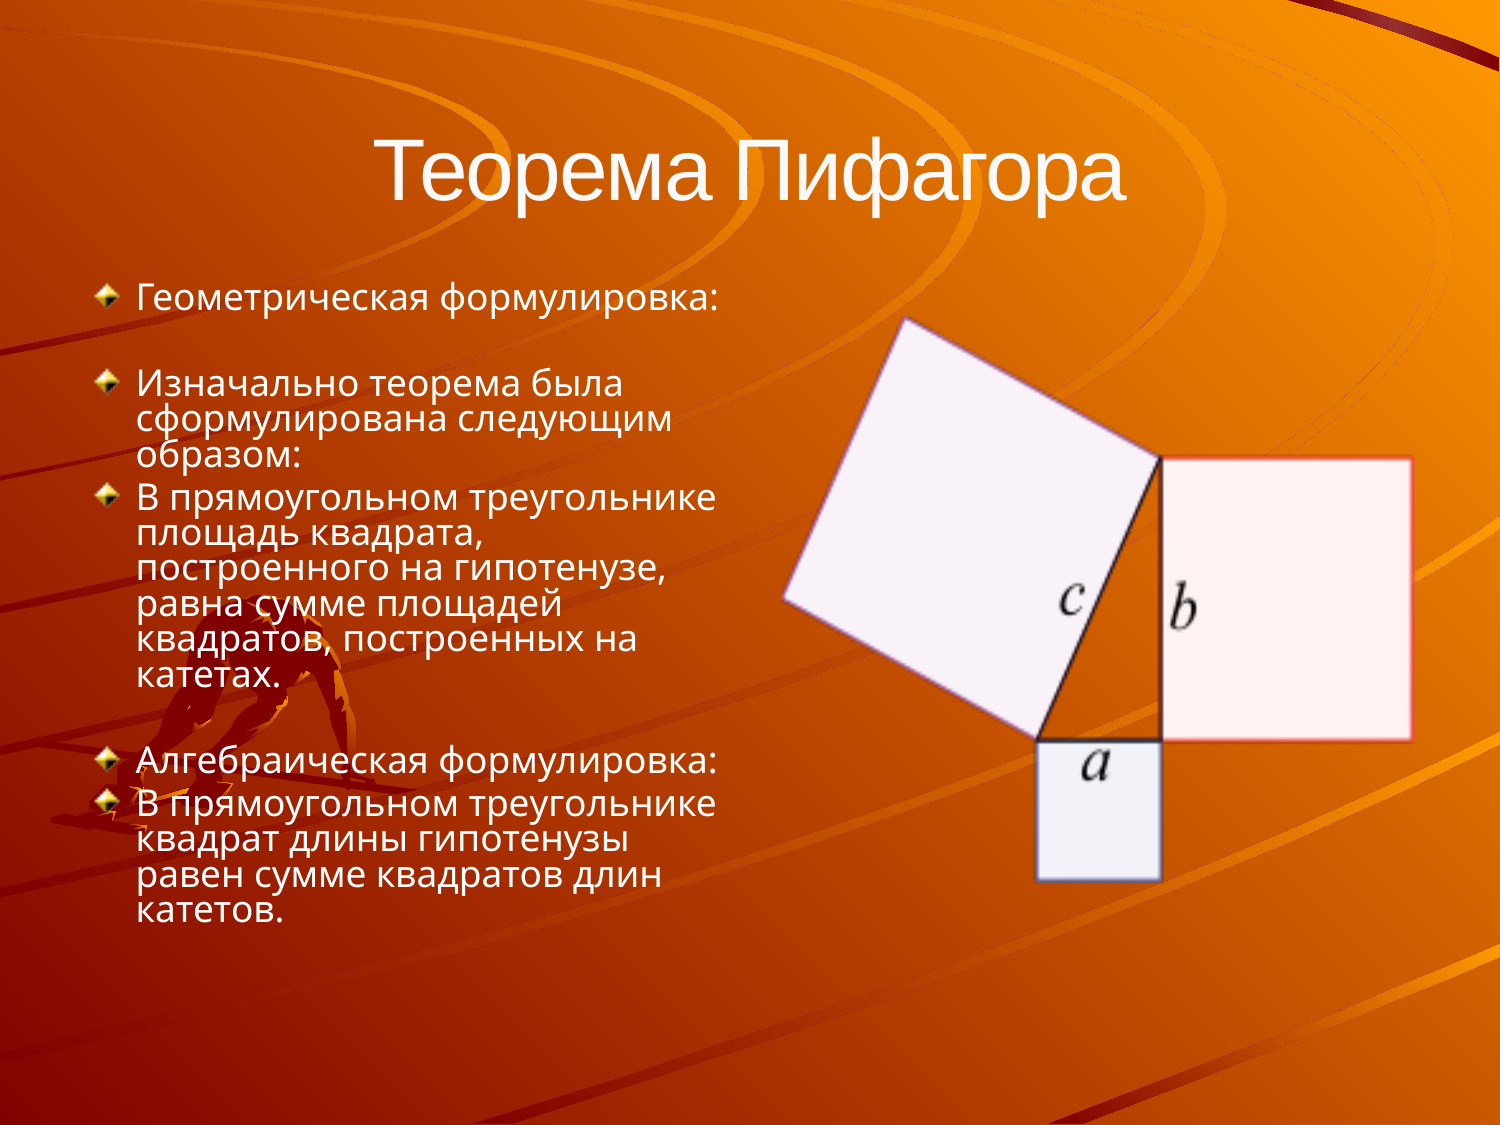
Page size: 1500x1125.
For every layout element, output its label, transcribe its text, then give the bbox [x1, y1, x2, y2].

list Геометрическая формулировка: Изначально теорема была сформулирована следующим образом: В прямоугольном треугольнике площадь квадрата, построенного на гипотенузе, равна сумме площадей квадратов, построенных на катетах. Алгебраическая формулировка: В прямоугольном треугольнике квадрат длины гипотенузы равен сумме квадратов длин катетов. [74, 274, 742, 1002]
picture [90, 742, 123, 775]
picture [90, 279, 123, 312]
picture [90, 364, 123, 398]
picture [90, 478, 123, 511]
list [780, 315, 1415, 884]
picture [90, 784, 123, 817]
title Теорема Пифагора [74, 24, 1426, 226]
